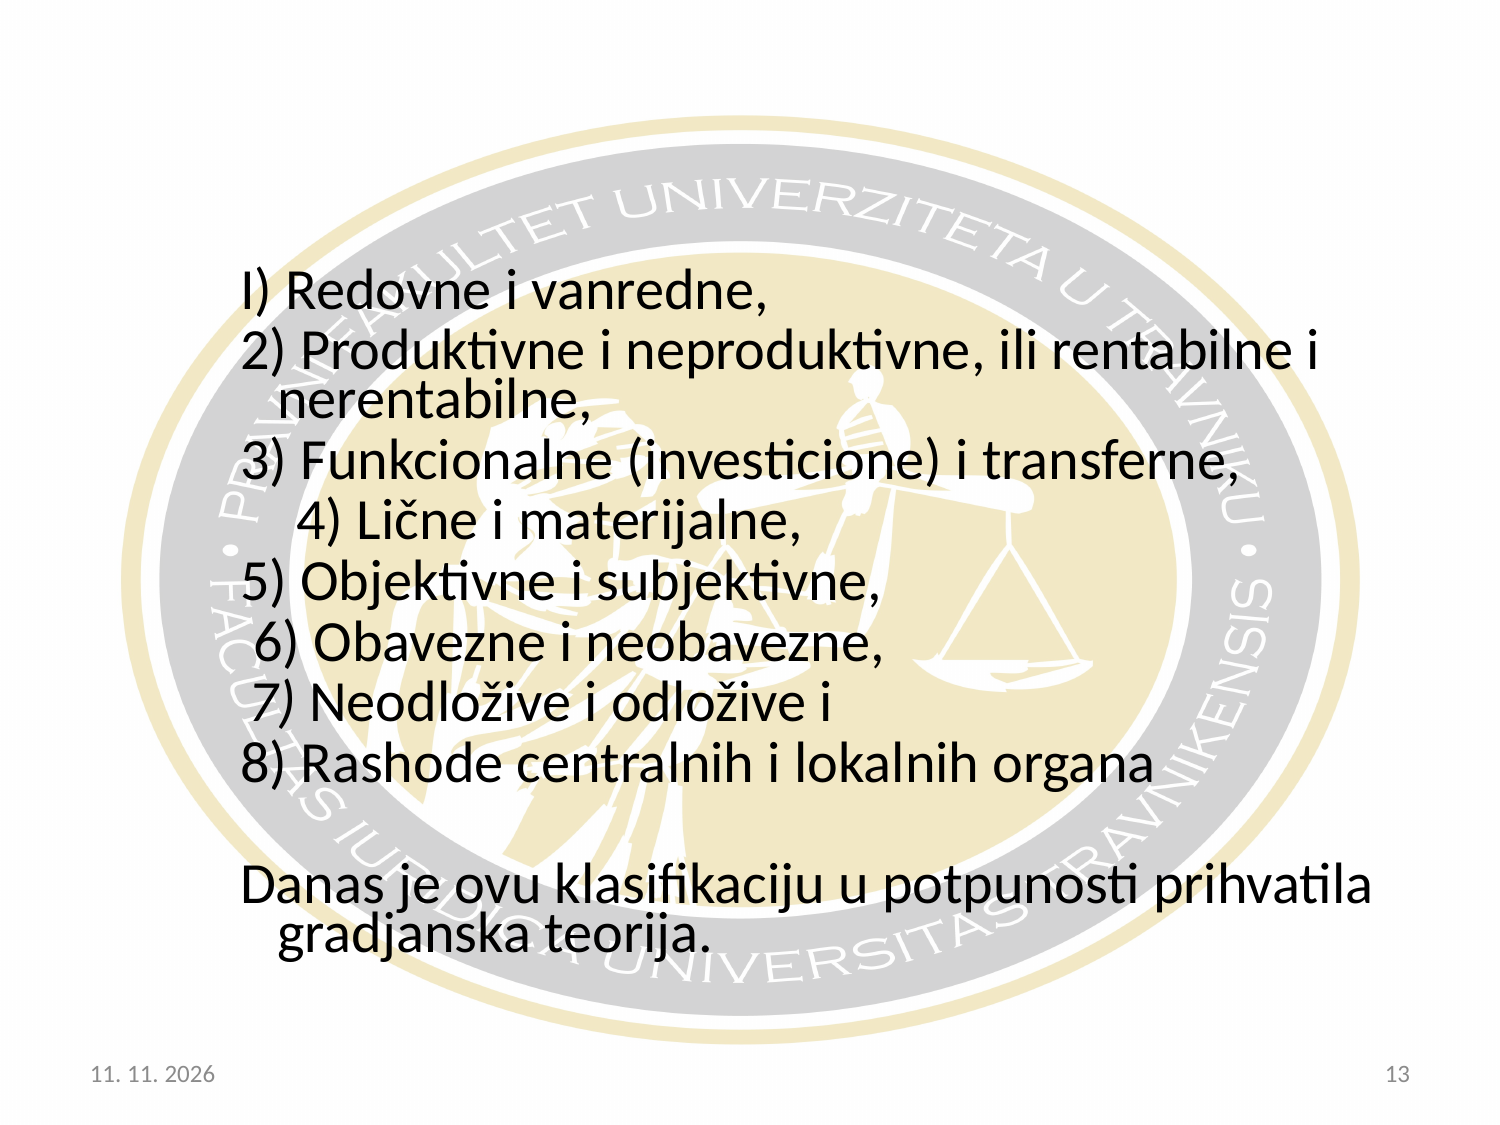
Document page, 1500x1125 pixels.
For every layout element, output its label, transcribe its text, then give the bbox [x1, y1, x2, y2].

list I) Redovne i vanredne, 2) Produktivne i neproduktivne, ili rentabilne i nerentabilne, 3) Funkcionalne (investicione) i transferne, 4) Lične i materijalne, 5) Objektivne i subjektivne, 6) Obavezne i neobavezne, 7) Neodložive i odložive i 8) Rashode centralnih i lokalnih organa Danas je ovu klasifikaciju u potpunosti prihvatila gradjanska teorija. [74, 262, 1426, 1006]
text_box 13 [1074, 1042, 1425, 1103]
text_box 20.10.2017 [75, 1042, 425, 1103]
